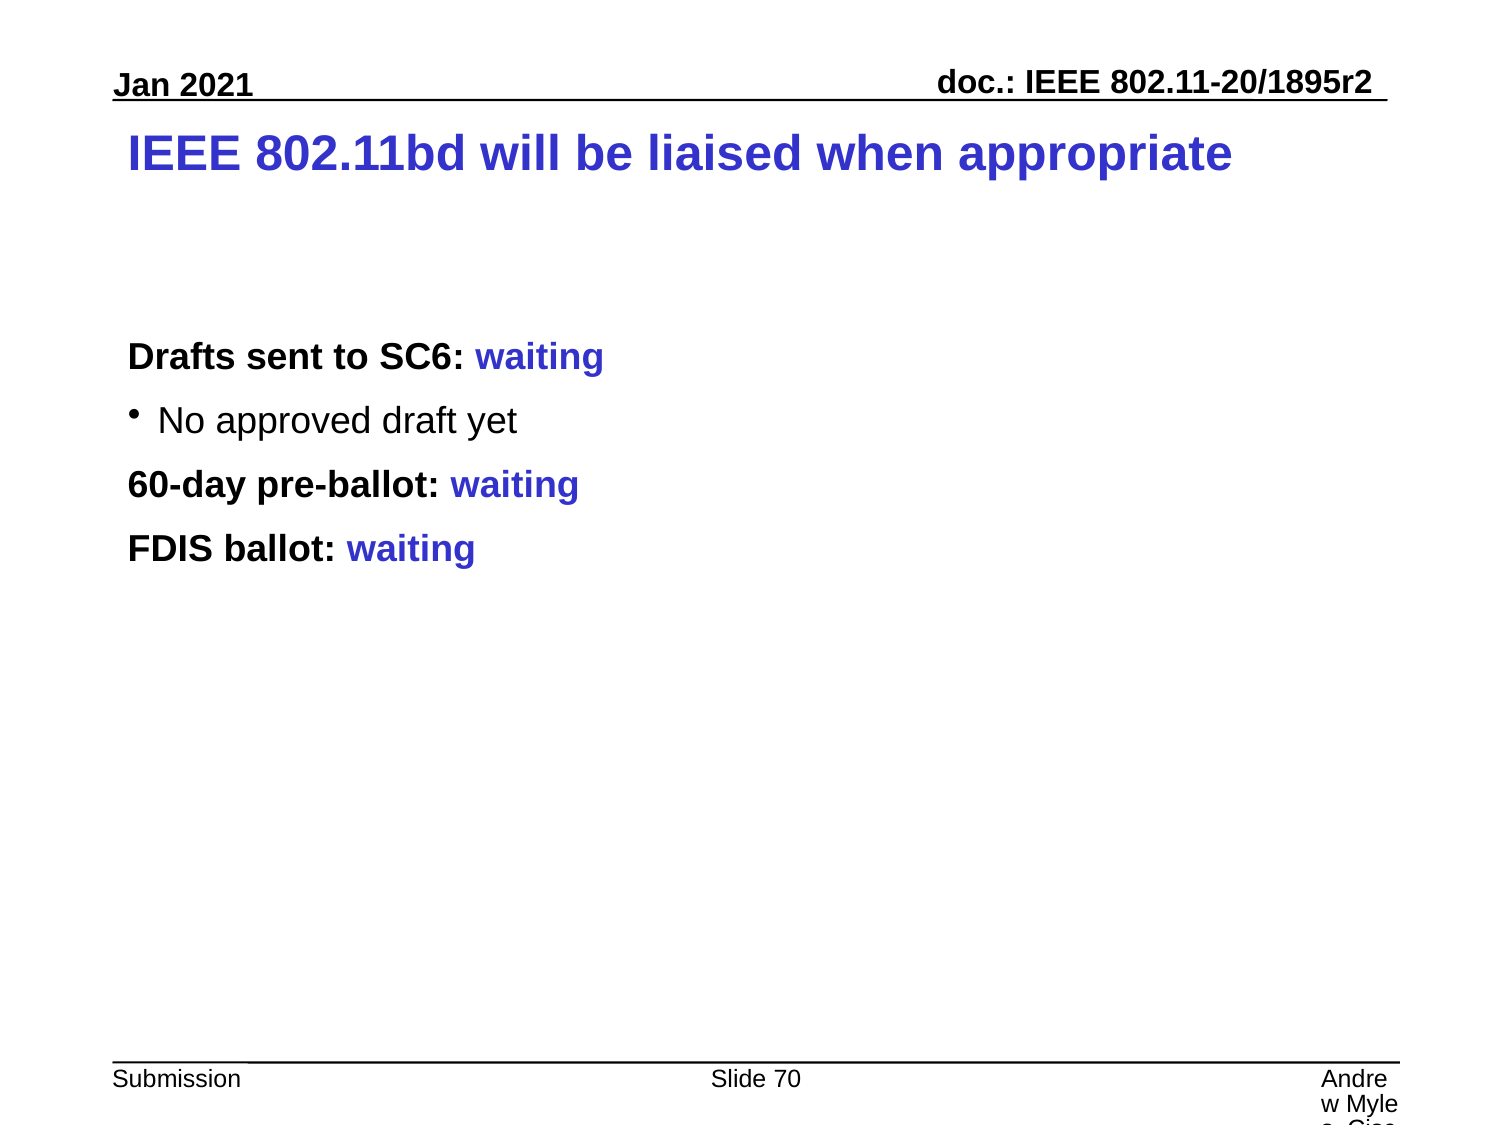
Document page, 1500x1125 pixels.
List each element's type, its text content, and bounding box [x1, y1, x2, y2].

list Drafts sent to SC6: waiting No approved draft yet 60-day pre-ballot: waiting FDIS ballot: waiting [112, 324, 1388, 1000]
slide_number Slide 70 [709, 1061, 803, 1093]
title IEEE 802.11bd will be liaised when appropriate [112, 112, 1388, 288]
footer Andrew Myles, Cisco [1320, 1061, 1402, 1093]
